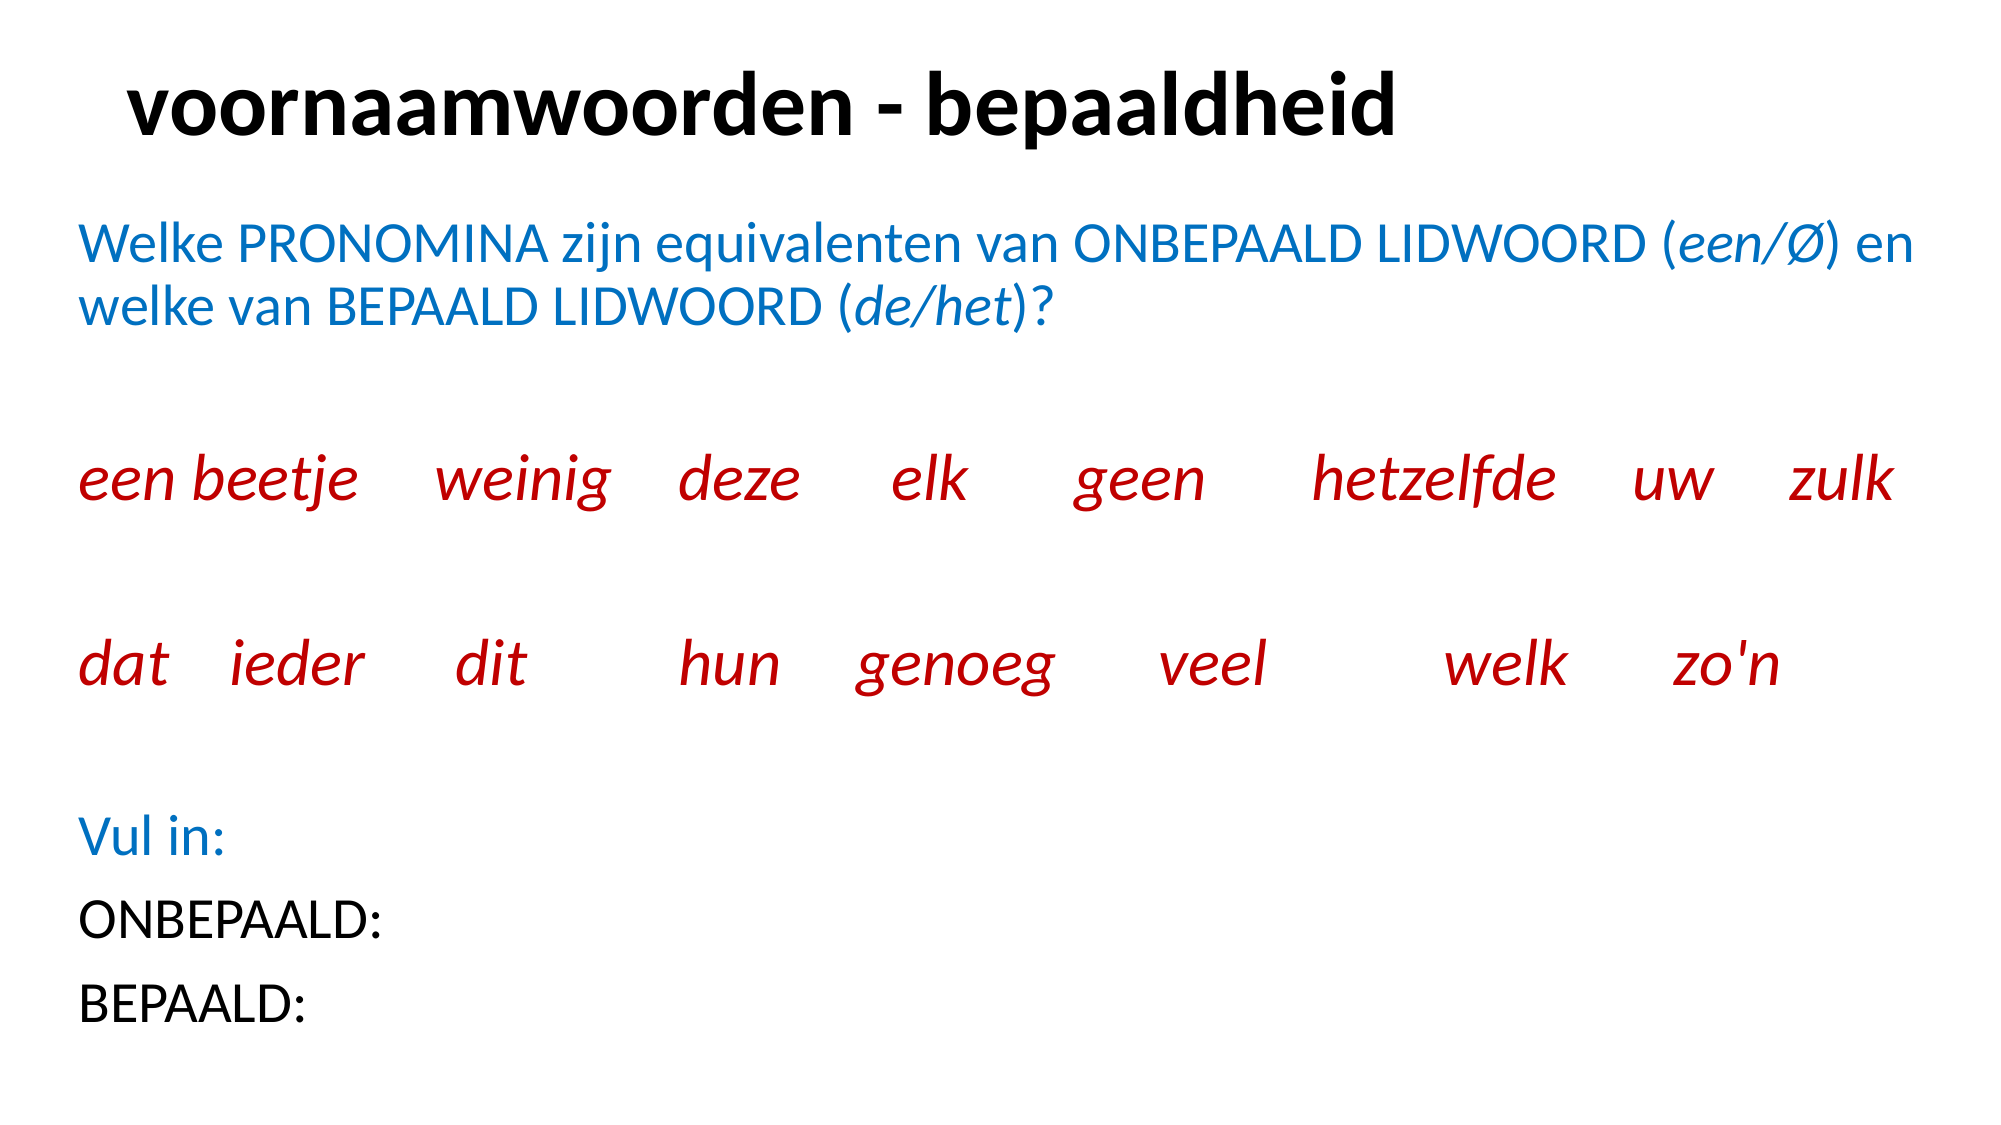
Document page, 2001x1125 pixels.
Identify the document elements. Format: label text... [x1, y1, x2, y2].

title voornaamwoorden - bepaaldheid [111, 5, 1985, 205]
list Welke PRONOMINA zijn equivalenten van ONBEPAALD LIDWOORD (een/Ø) en welke van BEPAALD LIDWOORD (de/het)? een beetje weinig deze elk geen hetzelfde uw zulk dat ieder dit hun genoeg veel welk zo'n Vul in: ONBEPAALD: BEPAALD: [63, 204, 2000, 1100]
